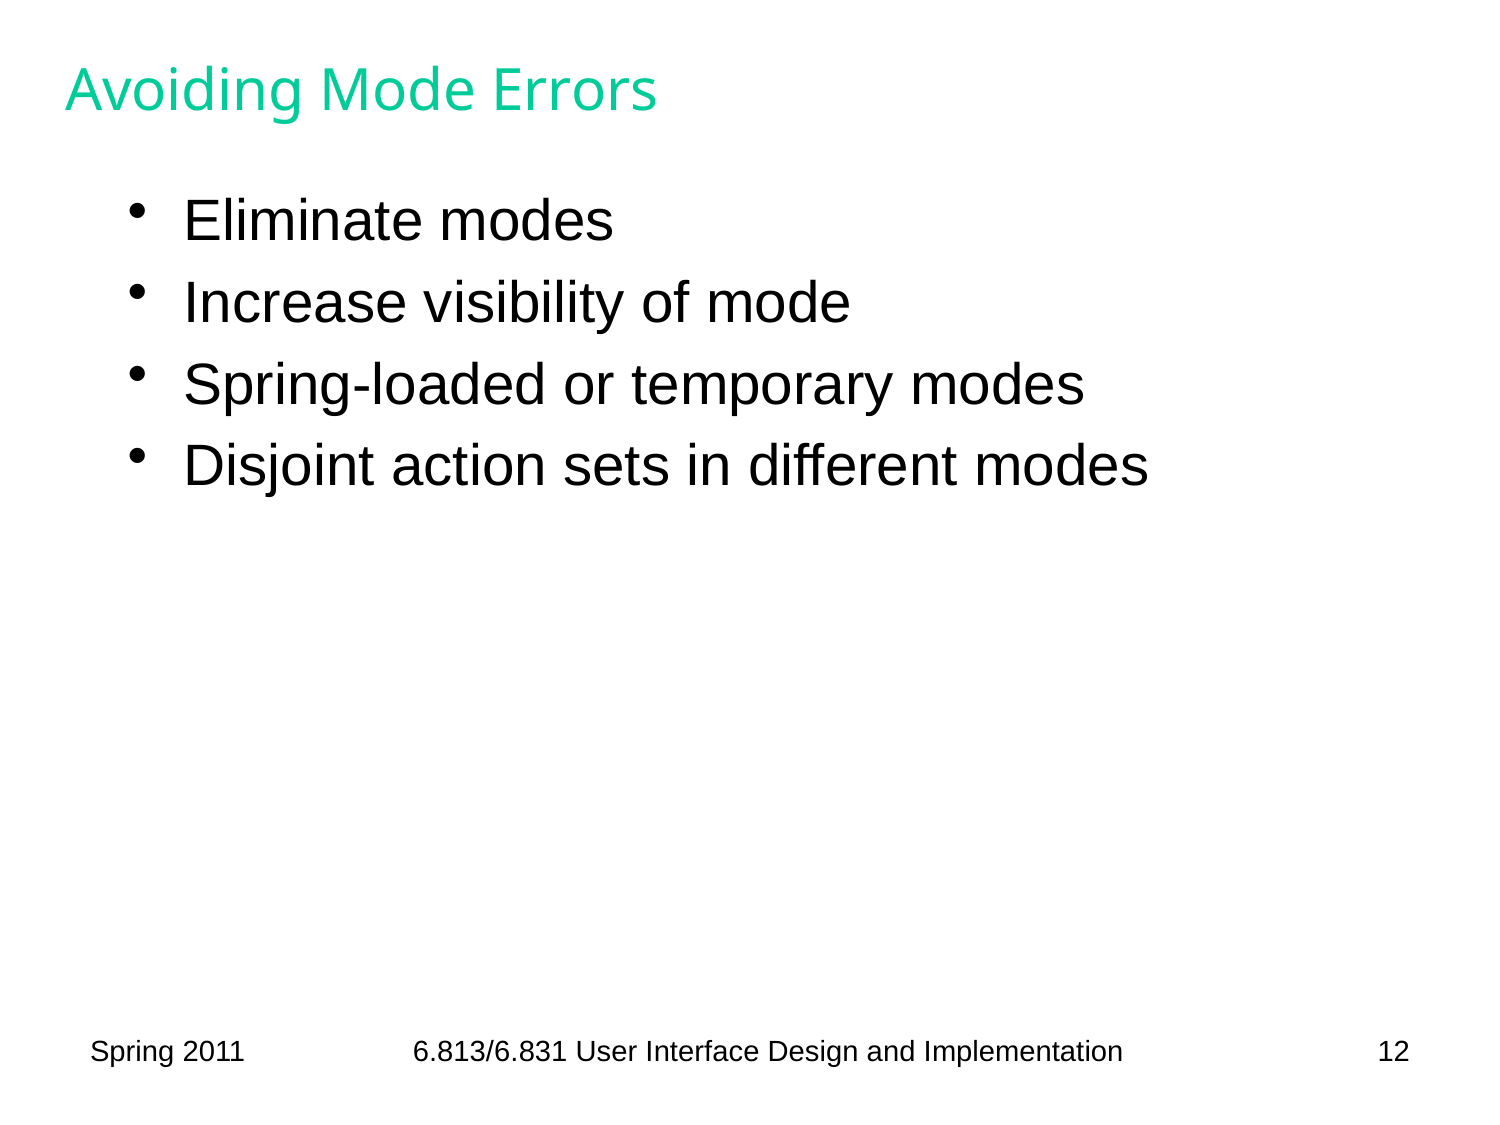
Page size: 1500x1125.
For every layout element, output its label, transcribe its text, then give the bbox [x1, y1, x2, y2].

footer 6.813/6.831 User Interface Design and Implementation [312, 1024, 1226, 1103]
list Eliminate modes Increase visibility of mode Spring-loaded or temporary modes Disjoint action sets in different modes [112, 174, 1388, 1001]
slide_number 12 [1237, 1024, 1426, 1103]
title Avoiding Mode Errors [49, 24, 1438, 151]
slide_number Spring 2011 [74, 1024, 301, 1103]
